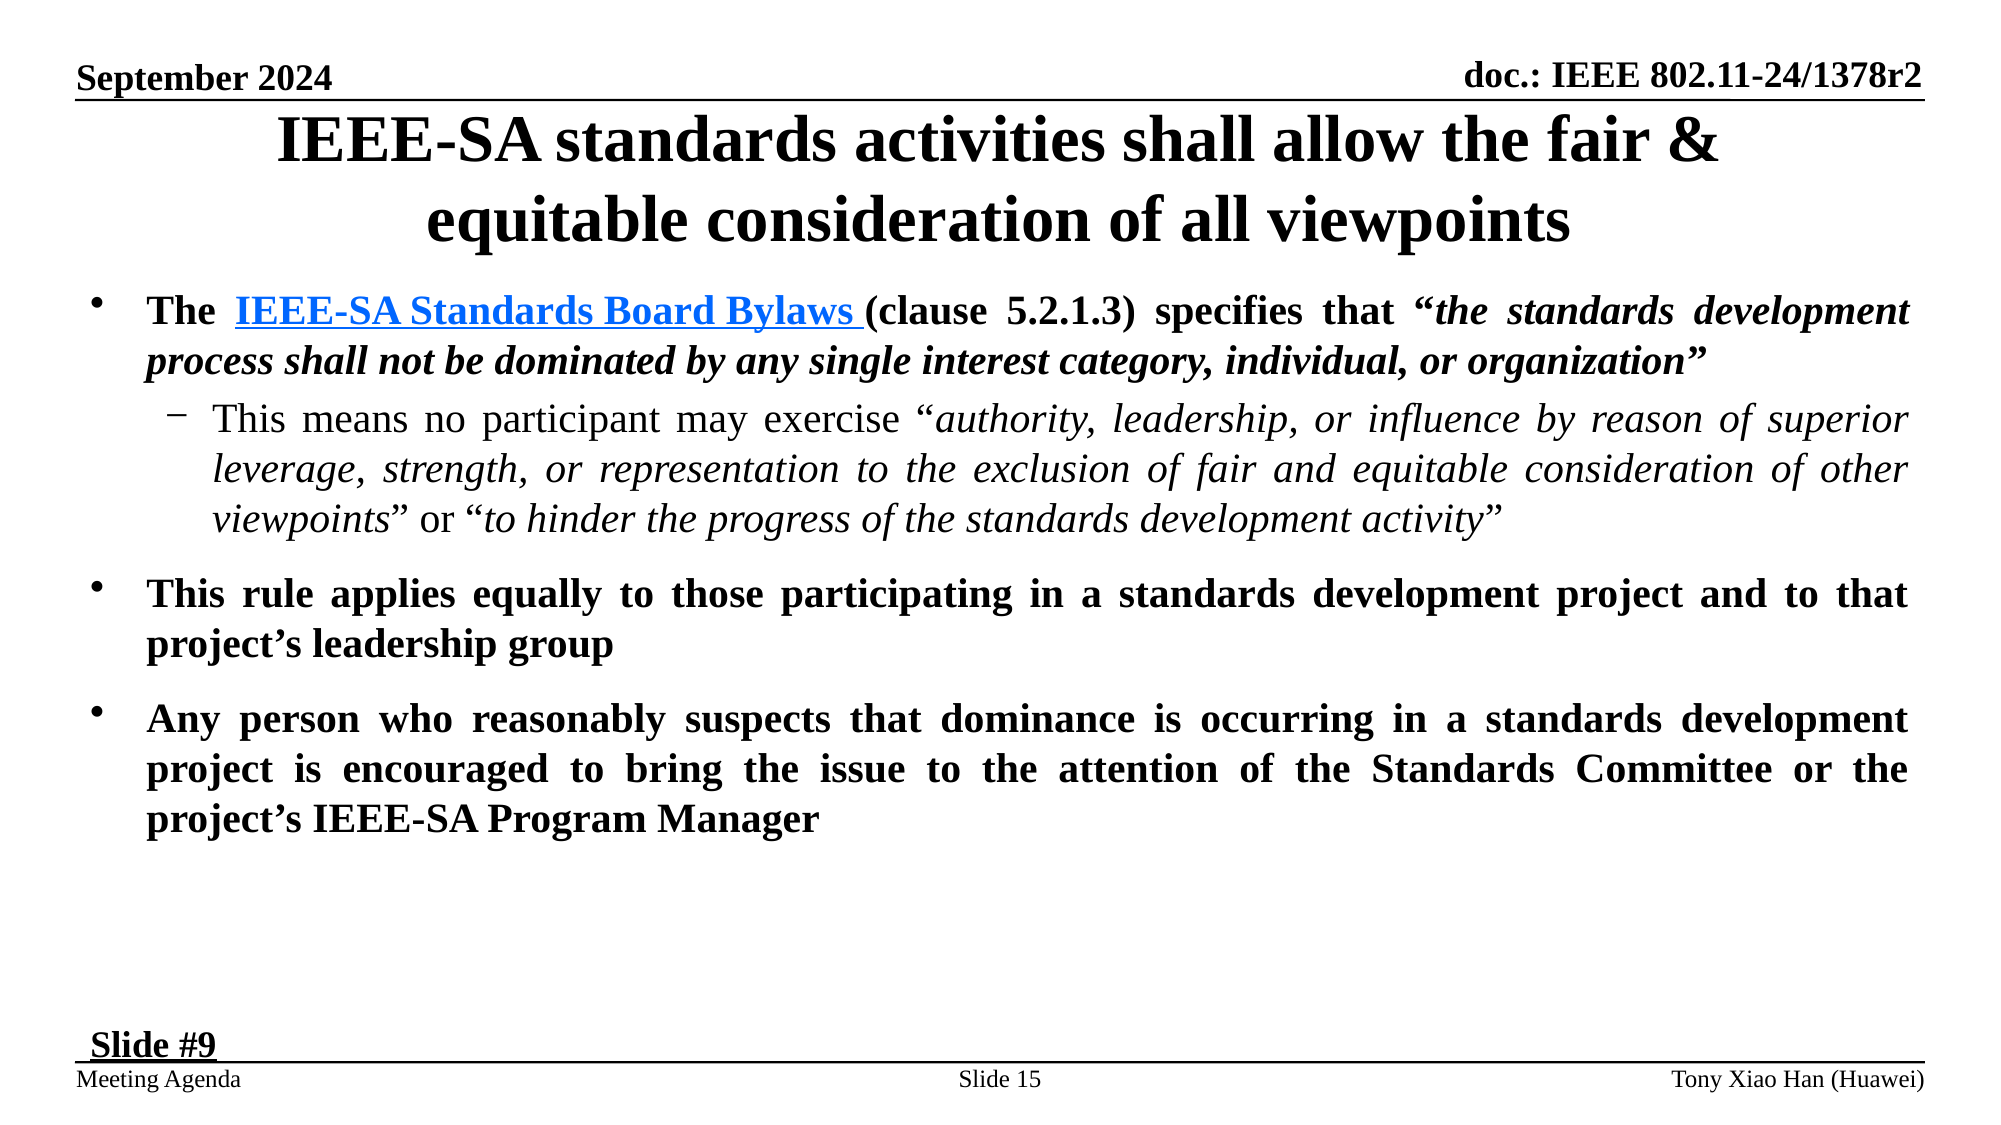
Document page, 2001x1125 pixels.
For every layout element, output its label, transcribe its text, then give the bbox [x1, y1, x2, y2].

list The IEEE-SA Standards Board Bylaws (clause 5.2.1.3) specifies that “the standards development process shall not be dominated by any single interest category, individual, or organization” This means no participant may exercise “authority, leadership, or influence by reason of superior leverage, strength, or representation to the exclusion of fair and equitable consideration of other viewpoints” or “to hinder the progress of the standards development activity” This rule applies equally to those participating in a standards development project and to that project’s leadership group Any person who reasonably suspects that dominance is occurring in a standards development project is encouraged to bring the issue to the attention of the Standards Committee or the project’s IEEE-SA Program Manager [75, 275, 1925, 1038]
text_box Slide #9 [75, 1012, 232, 1073]
text_box IEEE-SA standards activities shall allow the fair & equitable consideration of all viewpoints [75, 87, 1925, 263]
